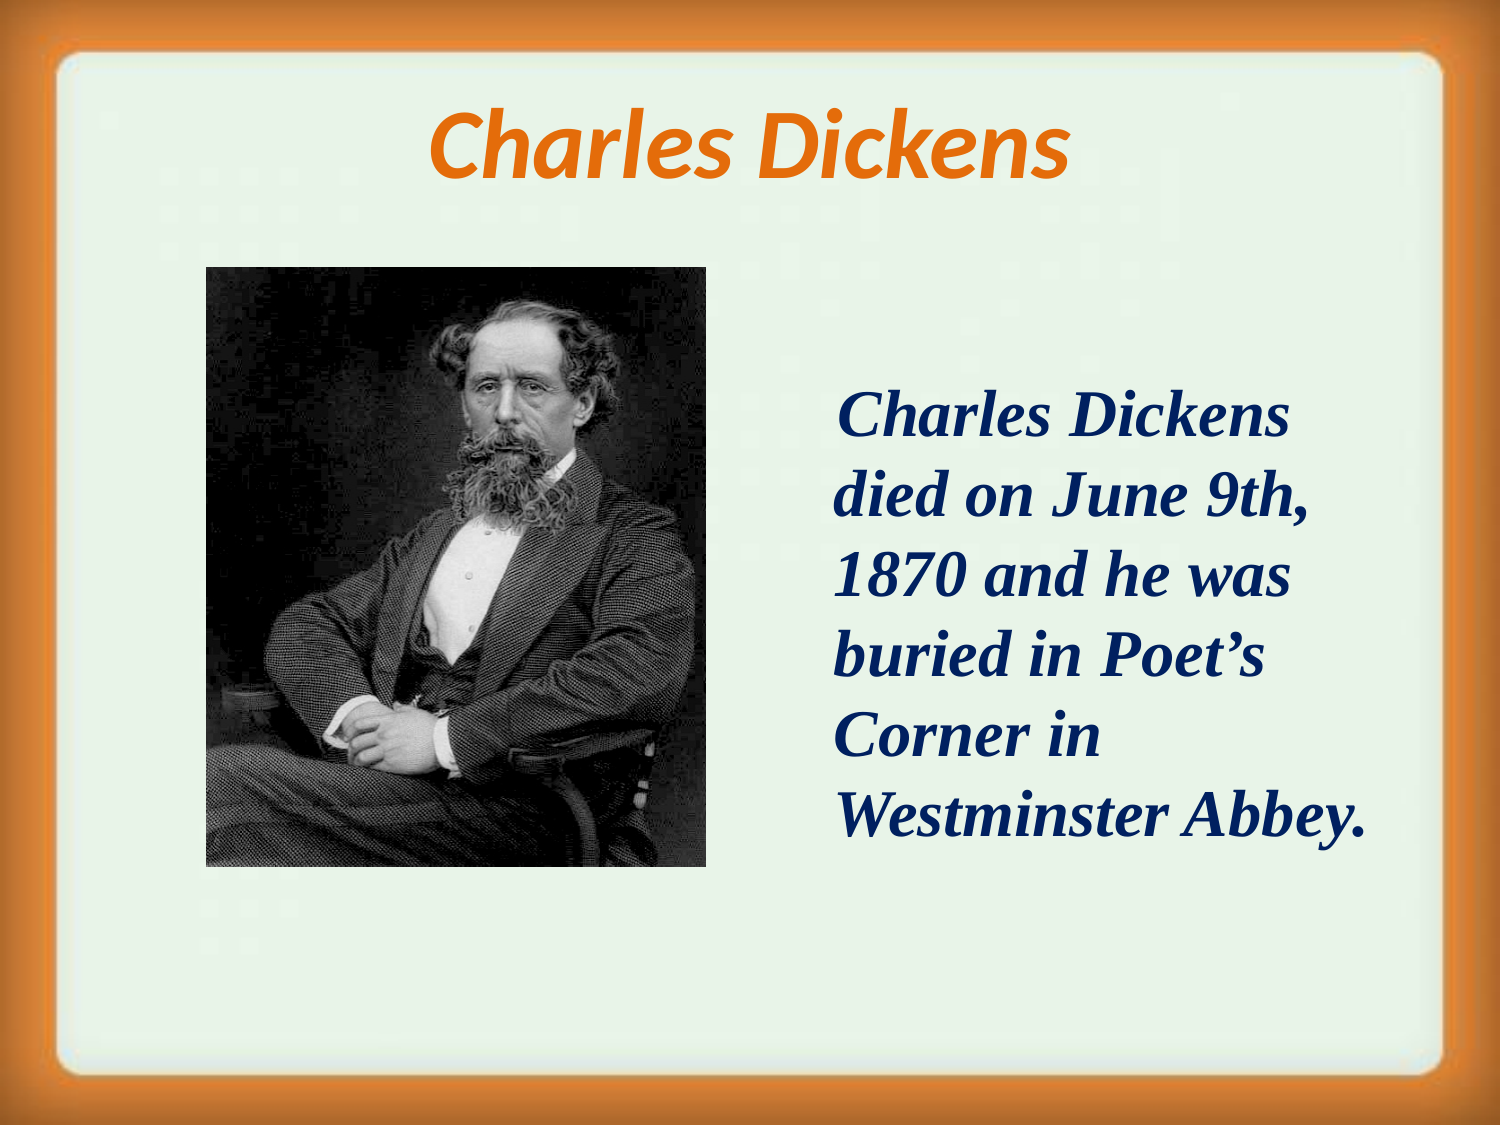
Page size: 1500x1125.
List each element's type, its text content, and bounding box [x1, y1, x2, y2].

list Charles Dickens died on June 9th, 1870 and he was buried in Poet’s Corner in Westminster Abbey. [762, 262, 1425, 1005]
title Charles Dickens [75, 45, 1425, 233]
picture [0, 0, 1500, 1125]
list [206, 266, 706, 868]
